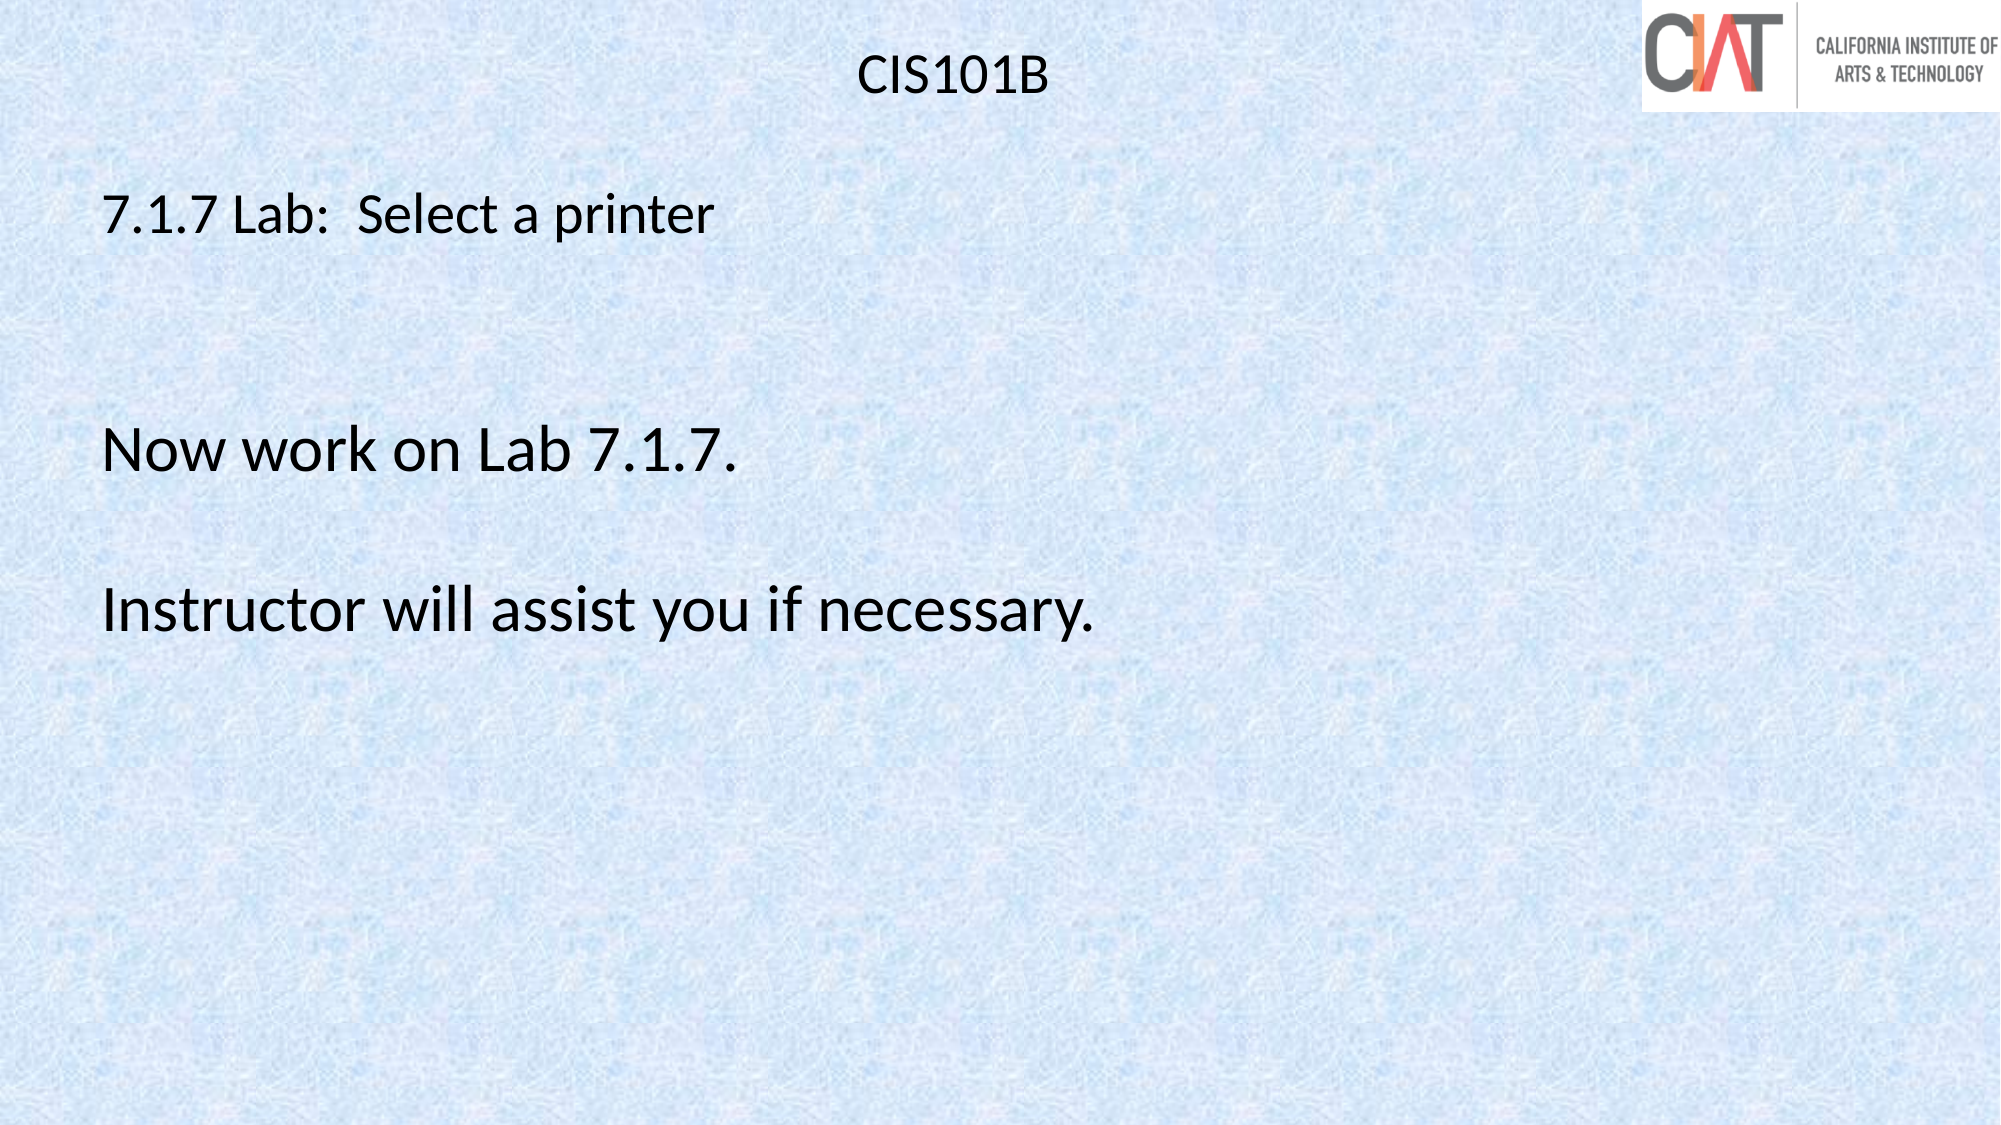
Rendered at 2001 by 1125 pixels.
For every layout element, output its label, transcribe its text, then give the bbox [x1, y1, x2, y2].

picture [0, 0, 2001, 1125]
text_box CIS101B [843, 28, 1066, 113]
text_box 7.1.7 Lab: Select a printer Now work on Lab 7.1.7. Instructor will assist you if necessary. [86, 167, 1883, 698]
